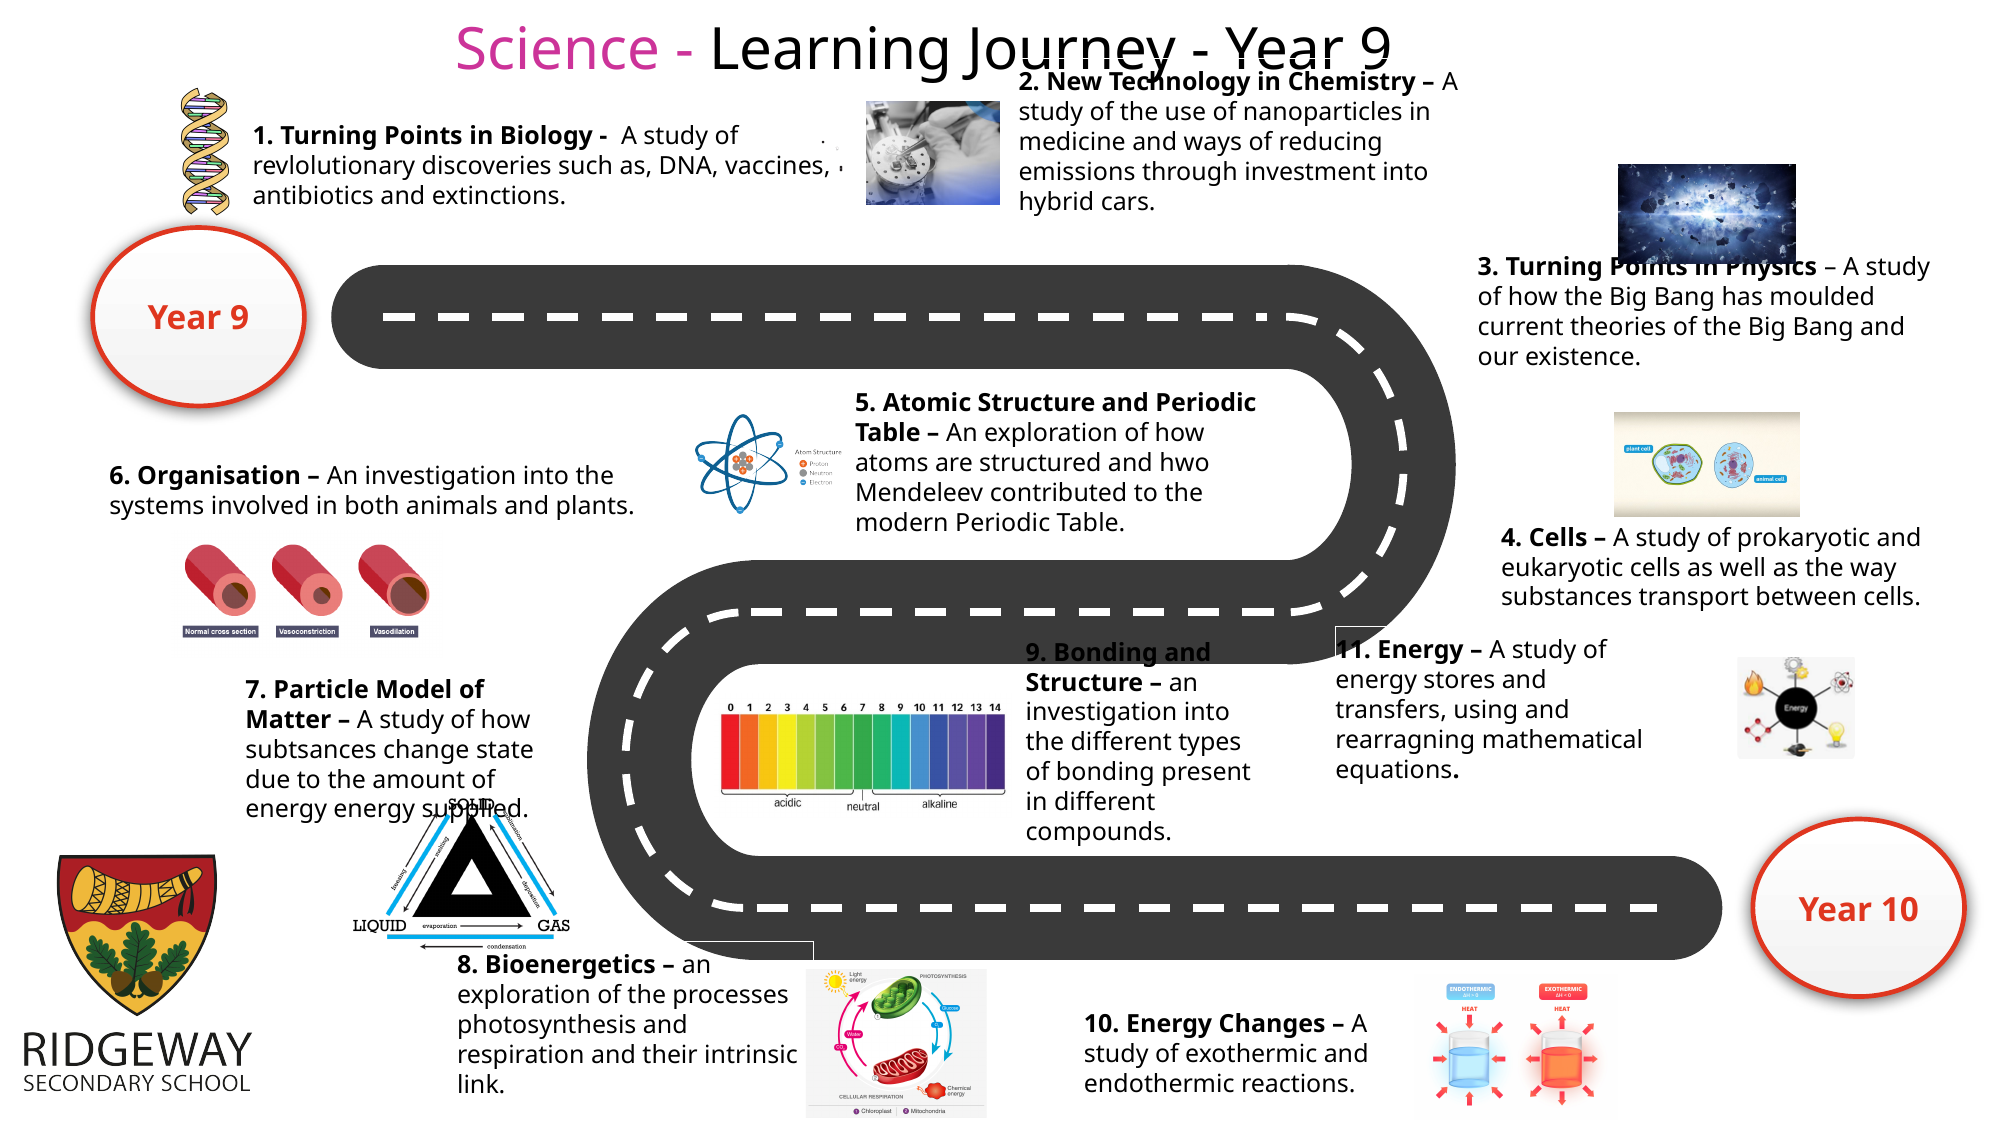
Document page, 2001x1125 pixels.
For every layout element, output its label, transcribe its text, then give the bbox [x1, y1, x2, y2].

picture [353, 796, 570, 951]
picture [1618, 163, 1797, 265]
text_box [382, 316, 1671, 909]
picture [808, 101, 1001, 206]
text_box Year 9 [92, 227, 305, 406]
picture [805, 969, 988, 1119]
text_box 2. New Technology in Chemistry – A study of the use of nanoparticles in medicine and ways of reducing emissions through investment into hybrid cars. [1018, 58, 1503, 223]
picture [1736, 656, 1856, 759]
text_box 3. Turning Points in Physics – A study of how the Big Bang has moulded current theories of the Big Bang and our existence. [1477, 243, 1940, 378]
text_box 7. Particle Model of Matter – A study of how subtsances change state due to the amount of energy energy supplied. [245, 665, 382, 831]
text_box 10. Energy Changes – A study of exothermic and endothermic reactions. [1083, 999, 1413, 1105]
text_box 8. Bioenergetics – an exploration of the processes photosynthesis and respiration and their intrinsic link. [457, 941, 814, 1106]
picture [175, 83, 235, 221]
picture [713, 692, 1012, 819]
text_box 1. Turning Points in Biology - A study of revlolutionary discoveries such as, DNA, vaccines, antibiotics and extinctions. [252, 112, 843, 218]
title Science - Learning Journey - Year 9 [379, 12, 1621, 134]
text_box Year 10 [1752, 819, 1965, 997]
picture [695, 414, 844, 514]
picture [1614, 411, 1801, 517]
text_box 6. Organisation – An investigation into the systems involved in both animals and plants. [109, 452, 382, 527]
picture [170, 530, 444, 658]
text_box 4. Cells – A study of prokaryotic and eukaryotic cells as well as the way substances transport between cells. [1671, 513, 1975, 619]
picture [1414, 974, 1618, 1120]
picture [22, 854, 253, 1092]
